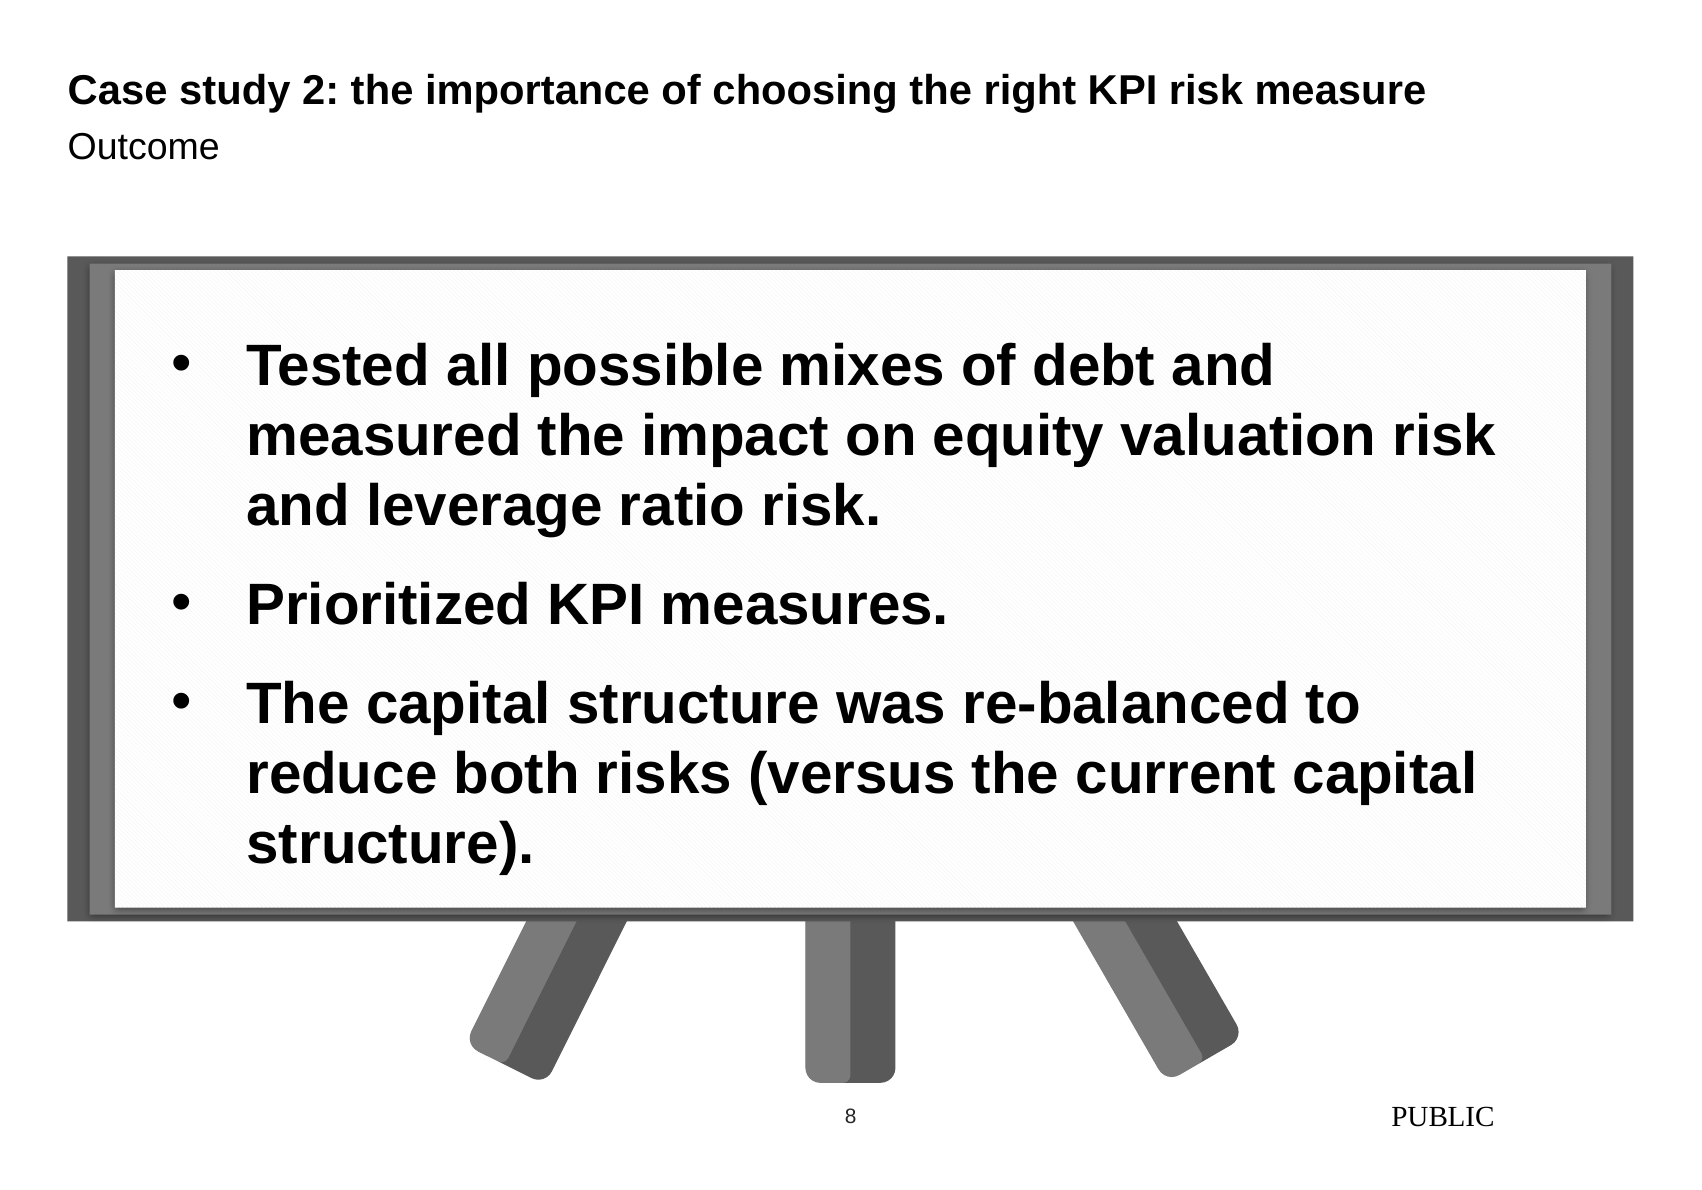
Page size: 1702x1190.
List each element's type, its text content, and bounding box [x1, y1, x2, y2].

title Case study 2: the importance of choosing the right KPI risk measure [67, 68, 1633, 109]
footer PUBLIC [1253, 1101, 1633, 1129]
list Outcome [67, 122, 1633, 168]
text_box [67, 255, 1634, 1084]
